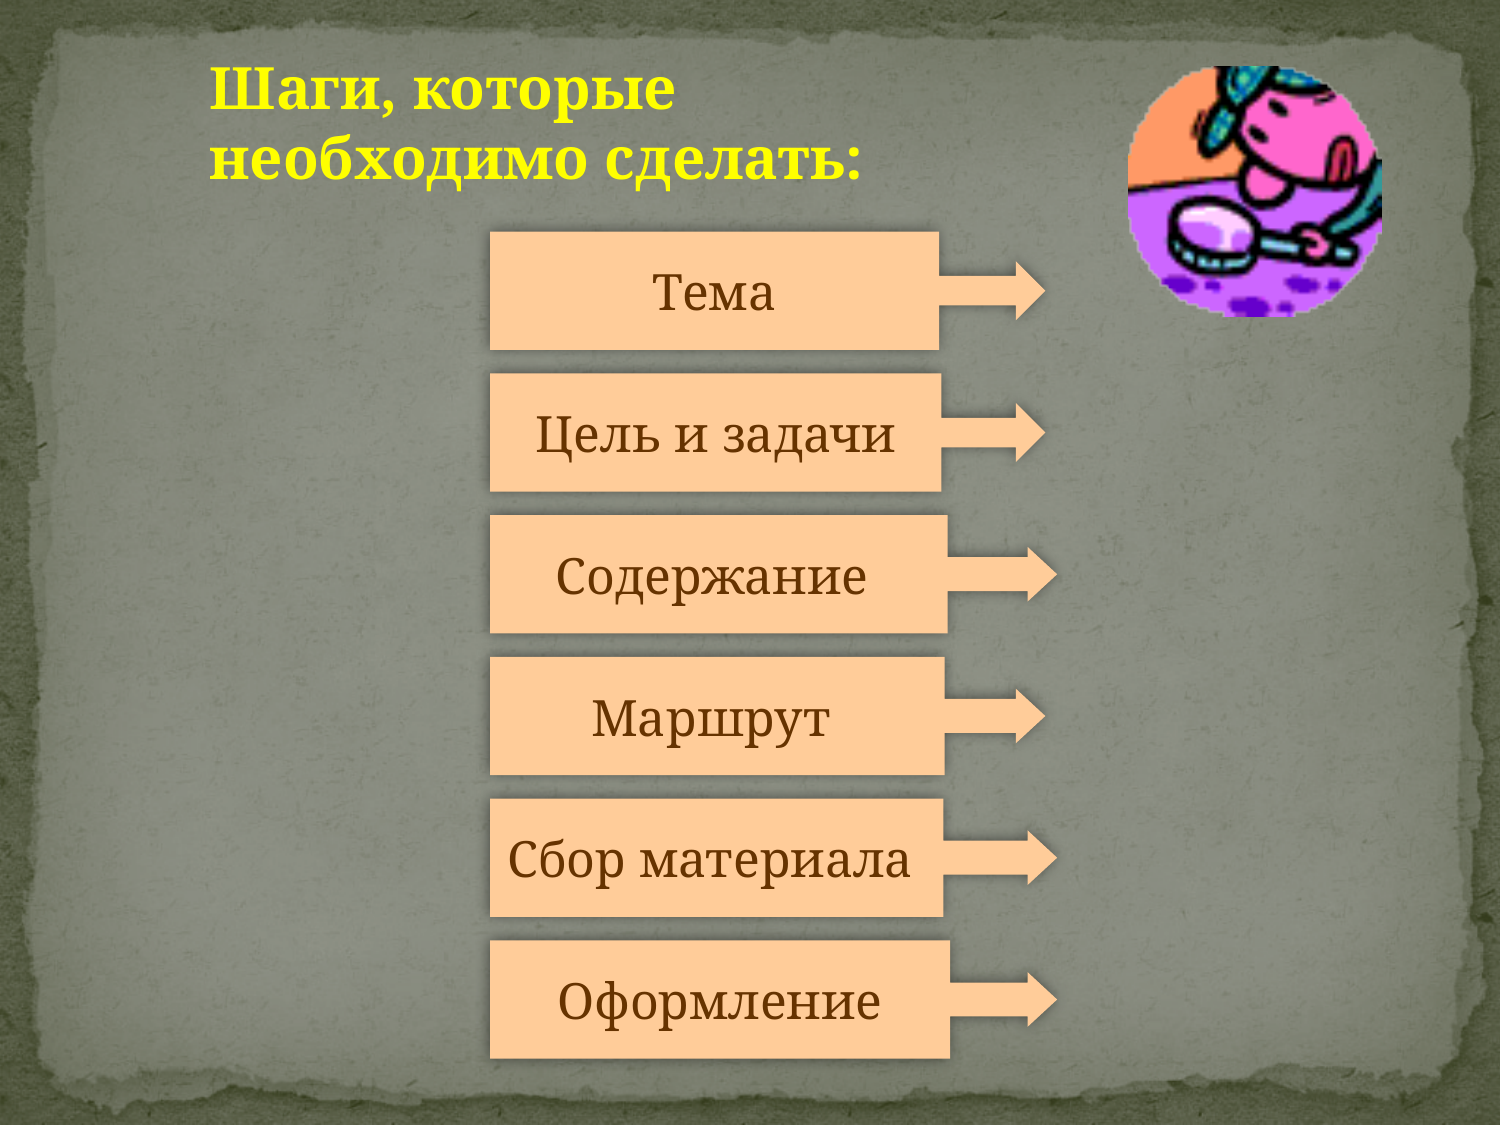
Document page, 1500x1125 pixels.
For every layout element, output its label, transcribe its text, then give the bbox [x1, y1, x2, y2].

text_box Сбор материала [490, 798, 1058, 917]
picture [1128, 66, 1382, 317]
text_box Оформление [490, 940, 1058, 1059]
text_box Тема [490, 231, 1046, 350]
text_box Цель и задачи [490, 373, 1046, 492]
text_box Маршрут [490, 656, 1046, 776]
text_box Содержание [490, 515, 1058, 634]
text_box Шаги, которые необходимо сделать: [194, 43, 1058, 199]
